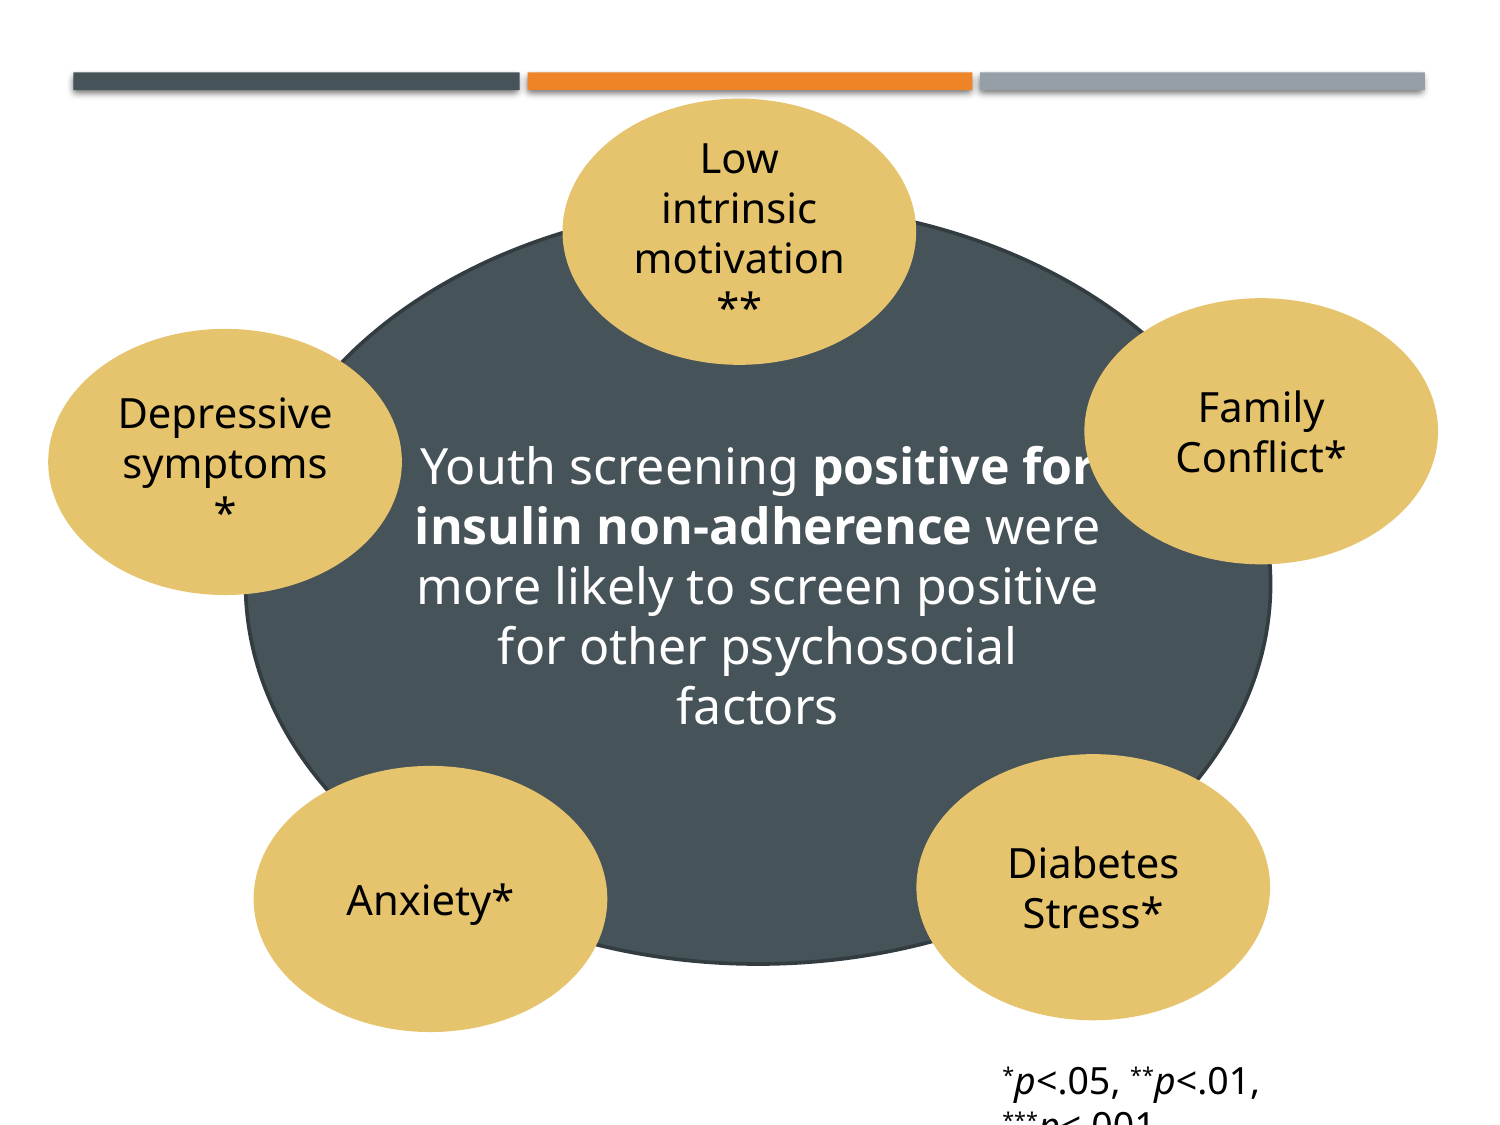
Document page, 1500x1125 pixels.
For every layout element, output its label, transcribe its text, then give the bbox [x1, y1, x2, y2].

text_box *p<.05, **p<.01, ***p<.001 [987, 1049, 1438, 1125]
text_box Youth screening positive for insulin non-adherence were more likely to screen positive for other psychosocial factors [243, 220, 1273, 966]
text_box Depressive symptoms* [48, 328, 402, 596]
text_box Anxiety* [253, 765, 608, 1033]
text_box Family Conflict* [1084, 298, 1439, 565]
text_box Diabetes Stress* [916, 754, 1271, 1021]
text_box Low intrinsic motivation** [562, 98, 917, 365]
